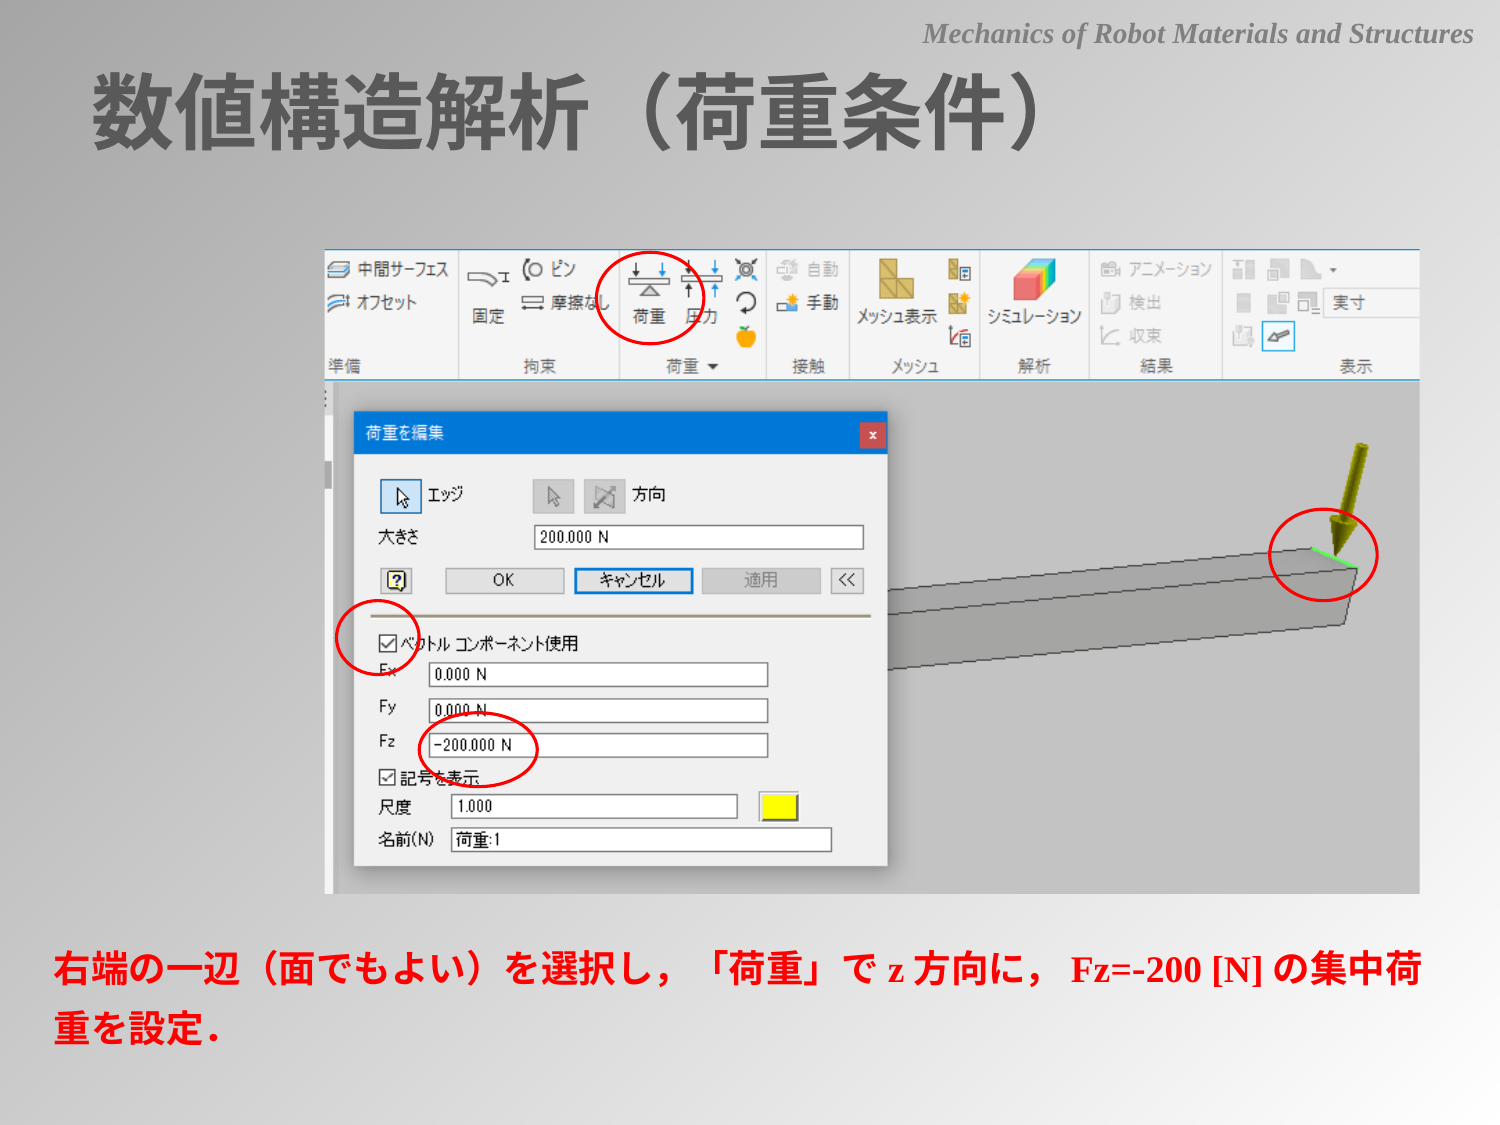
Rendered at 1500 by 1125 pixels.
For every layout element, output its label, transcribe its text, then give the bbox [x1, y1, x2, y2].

text_box Mechanics of Robot Materials and Structures [903, 7, 1495, 57]
title 数値構造解析（荷重条件） [76, 62, 1299, 171]
picture [324, 251, 1420, 894]
text_box 右端の一辺（面でもよい）を選択し，「荷重」でz方向に，Fz=-200 [N]の集中荷重を設定． [39, 925, 1467, 1057]
